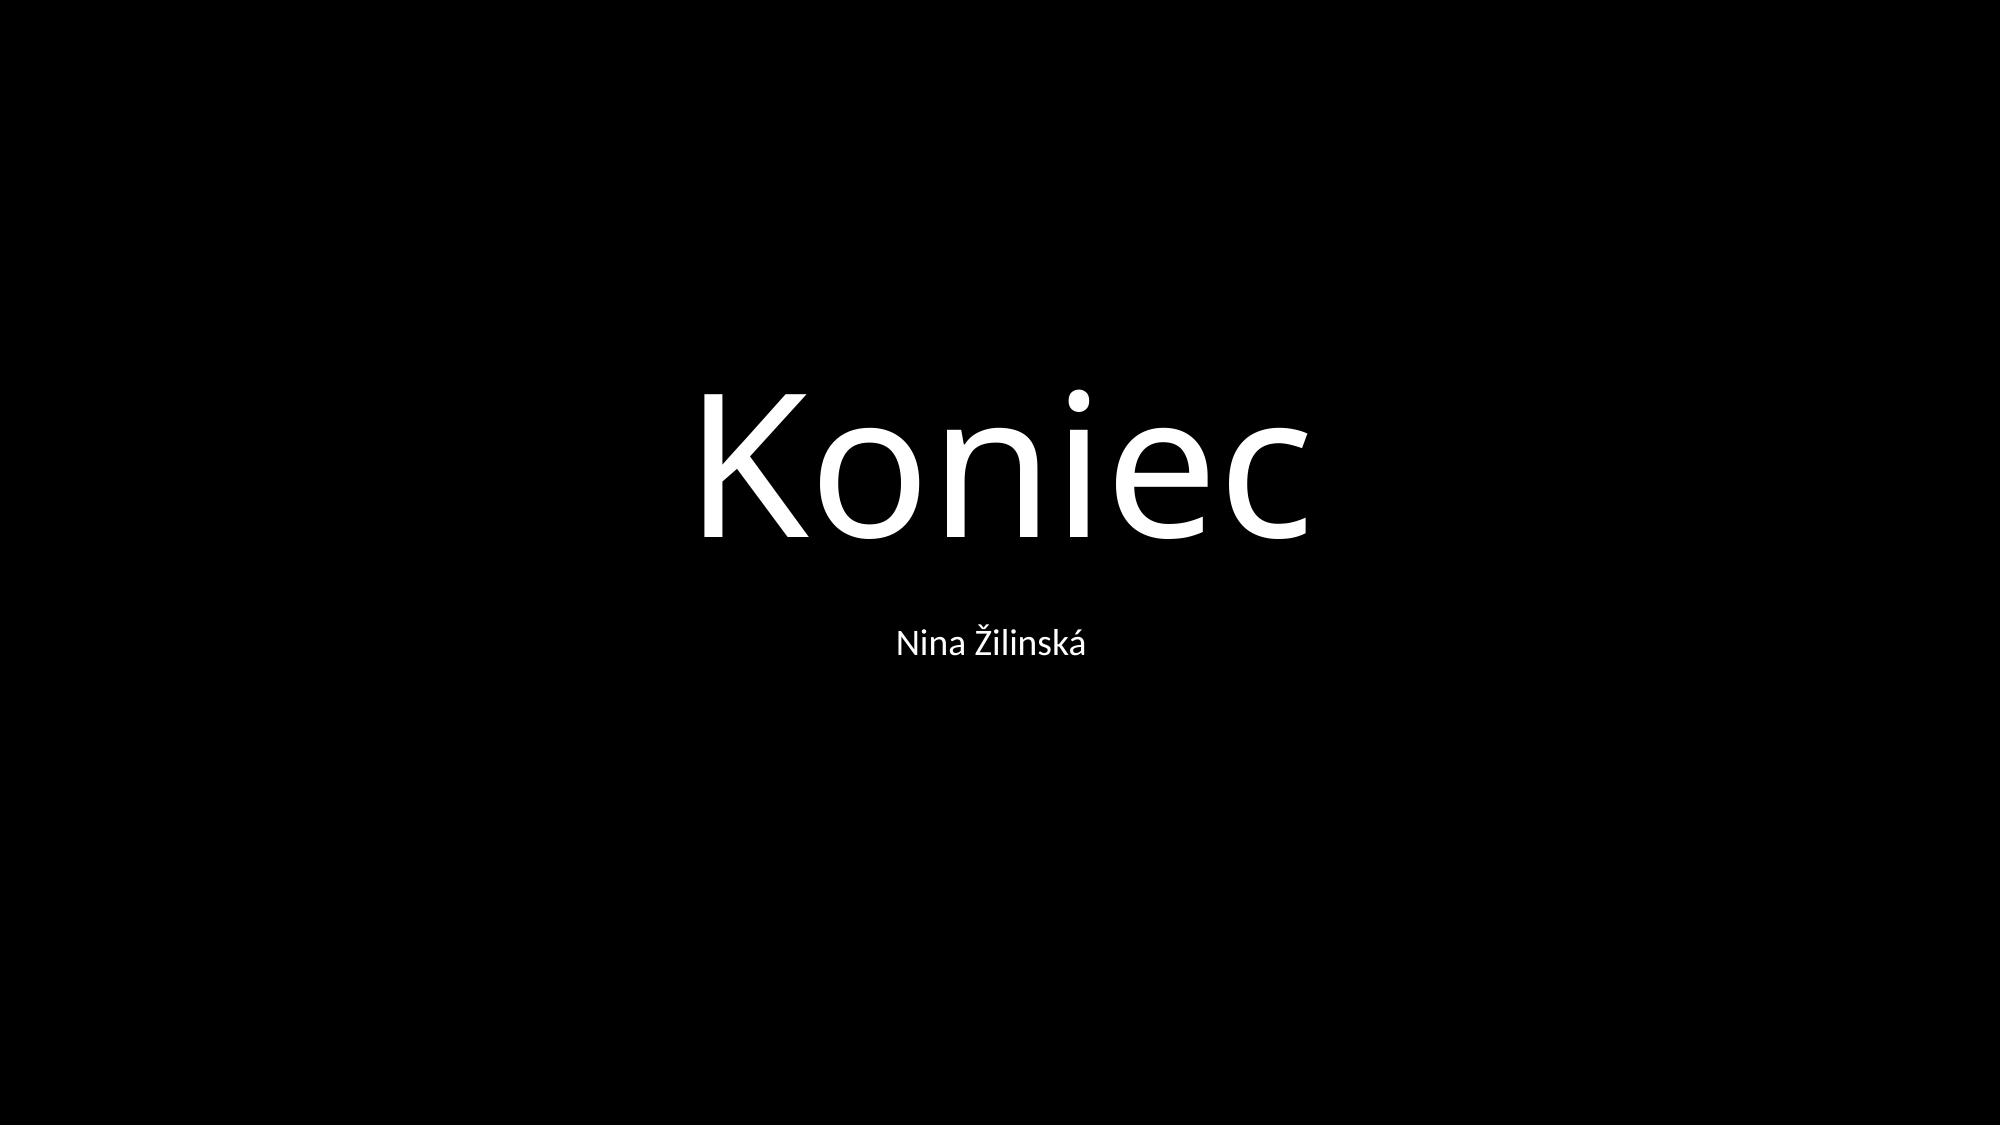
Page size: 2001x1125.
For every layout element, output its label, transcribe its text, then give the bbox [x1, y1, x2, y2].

text_box Nina Žilinská [778, 610, 1222, 671]
title Koniec [137, 364, 1863, 582]
